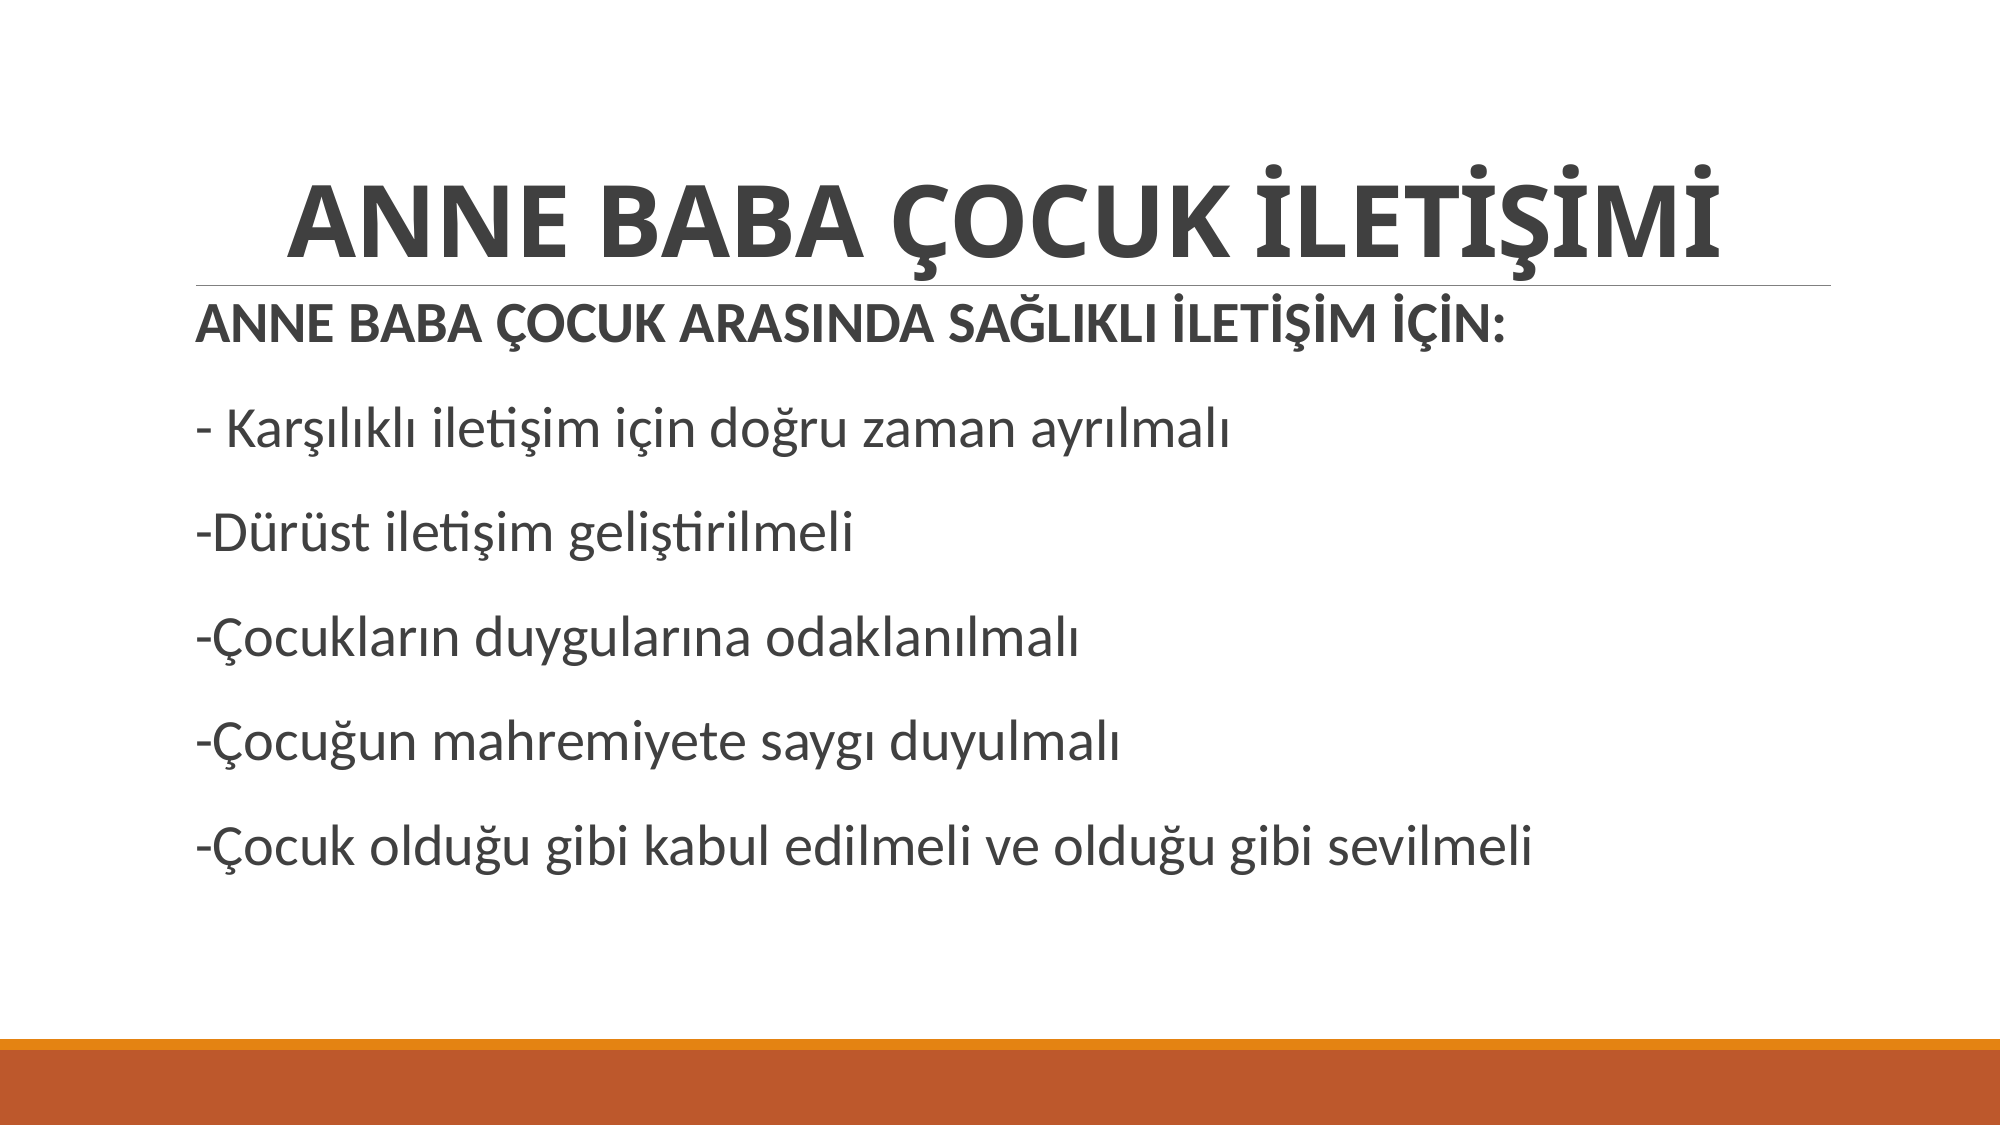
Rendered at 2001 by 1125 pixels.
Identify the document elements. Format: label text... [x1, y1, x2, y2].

list ANNE BABA ÇOCUK ARASINDA SAĞLIKLI İLETİŞİM İÇİN: - Karşılıklı iletişim için doğru zaman ayrılmalı -Dürüst iletişim geliştirilmeli -Çocukların duygularına odaklanılmalı -Çocuğun mahremiyete saygı duyulmalı -Çocuk olduğu gibi kabul edilmeli ve olduğu gibi sevilmeli [180, 285, 1905, 1074]
title ANNE BABA ÇOCUK İLETİŞİMİ [180, 47, 1830, 285]
